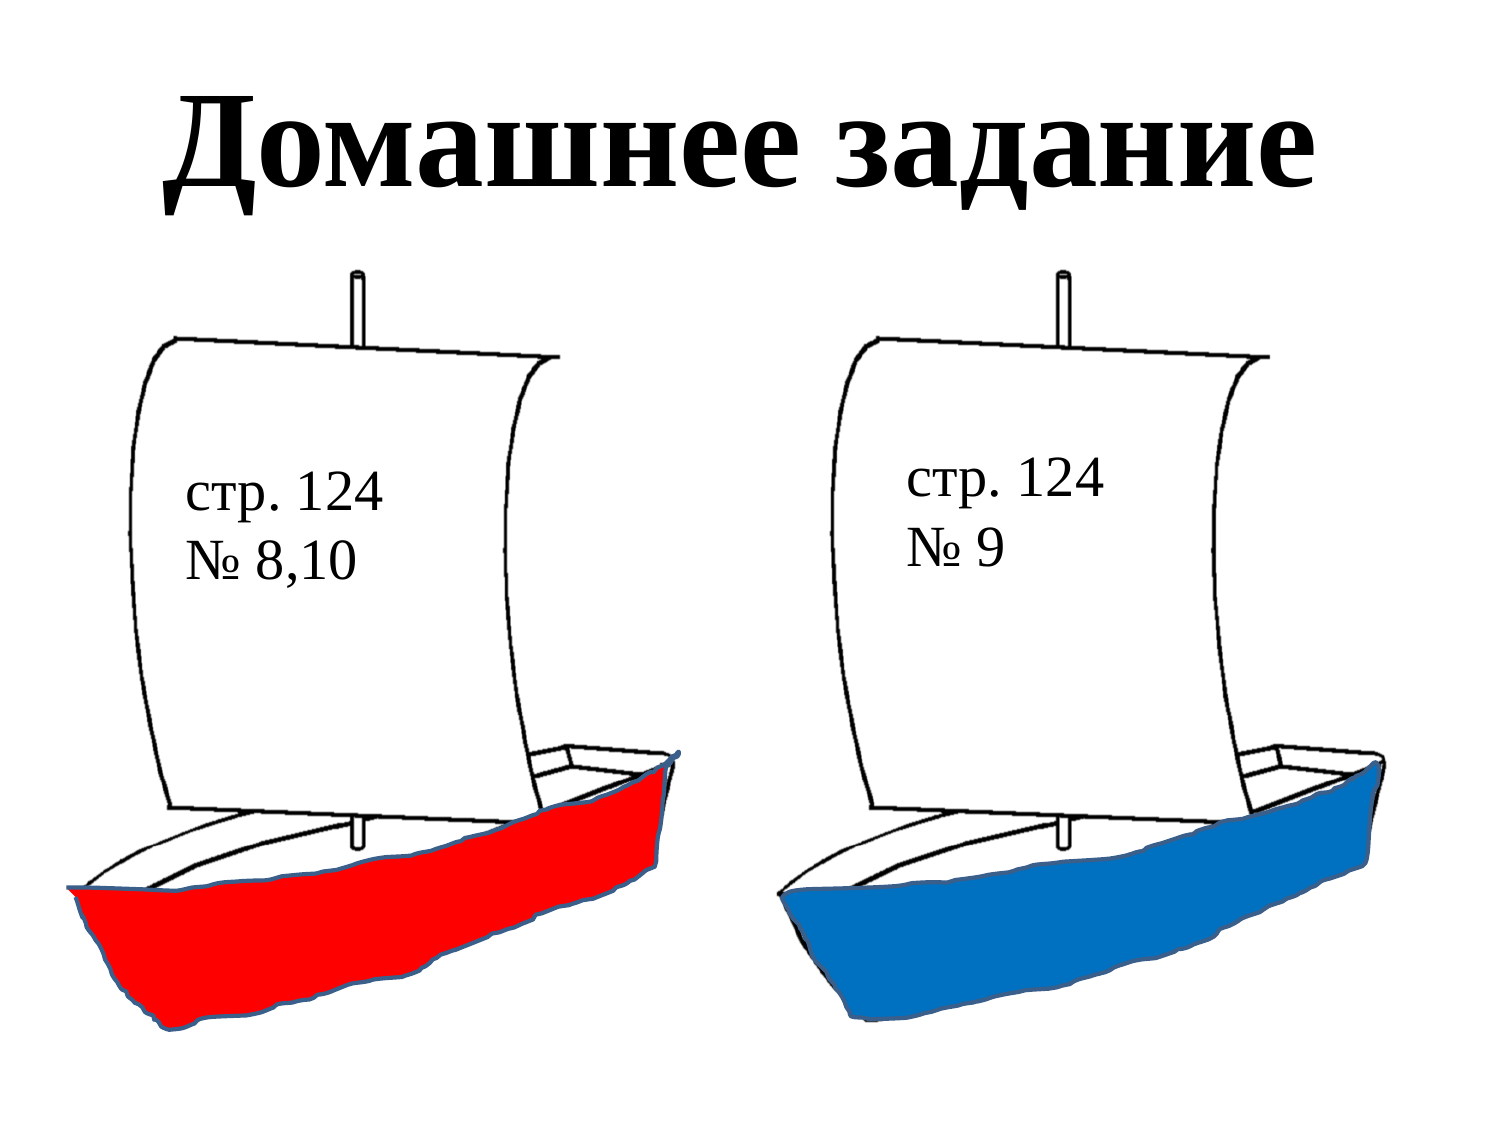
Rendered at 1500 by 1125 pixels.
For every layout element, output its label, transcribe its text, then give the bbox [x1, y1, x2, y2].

text_box Домашнее задание [147, 41, 1500, 222]
picture [29, 255, 703, 1043]
picture [729, 255, 1415, 1043]
